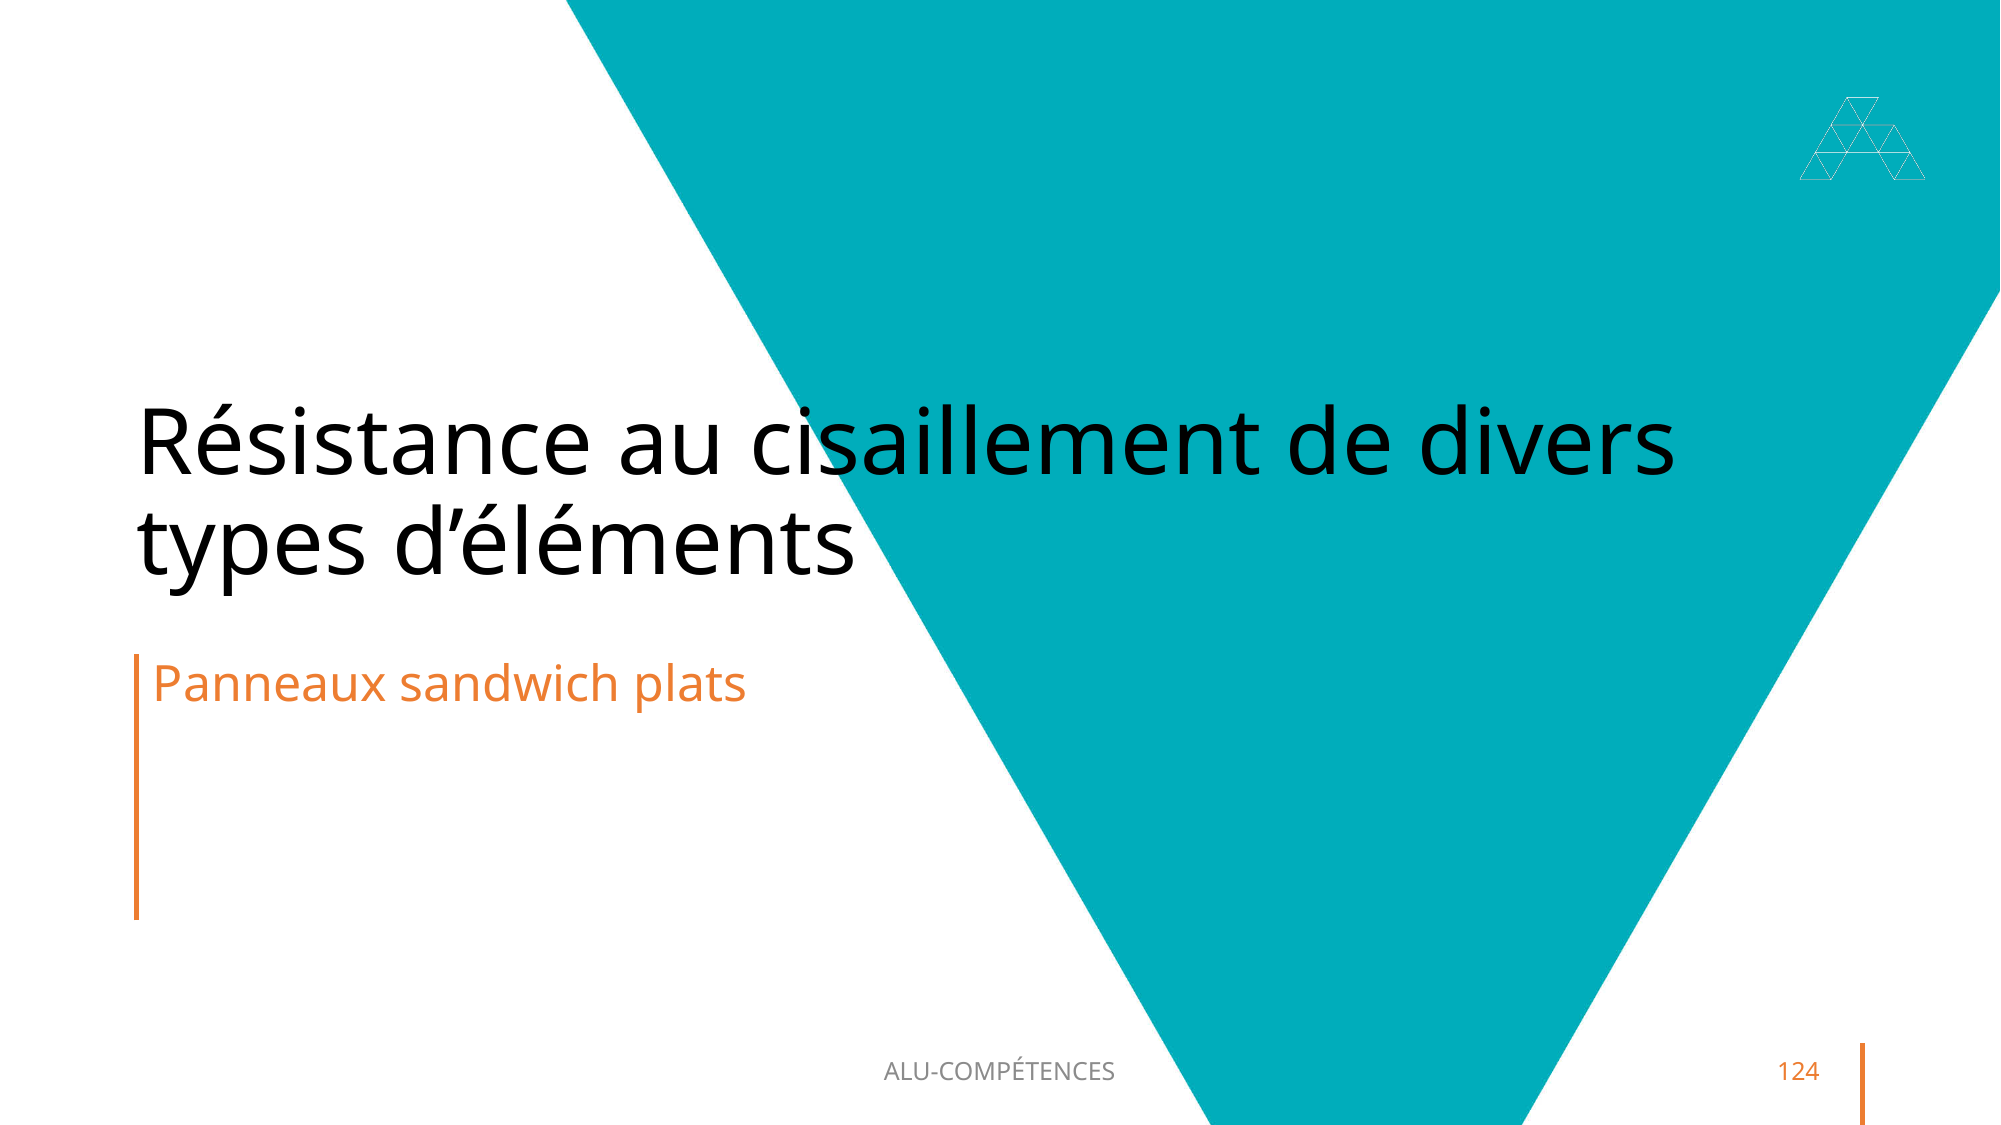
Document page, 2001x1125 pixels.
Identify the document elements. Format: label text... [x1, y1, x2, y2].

footer ALU-COMPÉTENCES [662, 1042, 1338, 1103]
list Panneaux sandwich plats [152, 658, 757, 905]
picture [0, 0, 2000, 1125]
title Résistance au cisaillement de divers types d’éléments [136, 126, 1862, 594]
slide_number 124 [1412, 1042, 1835, 1103]
